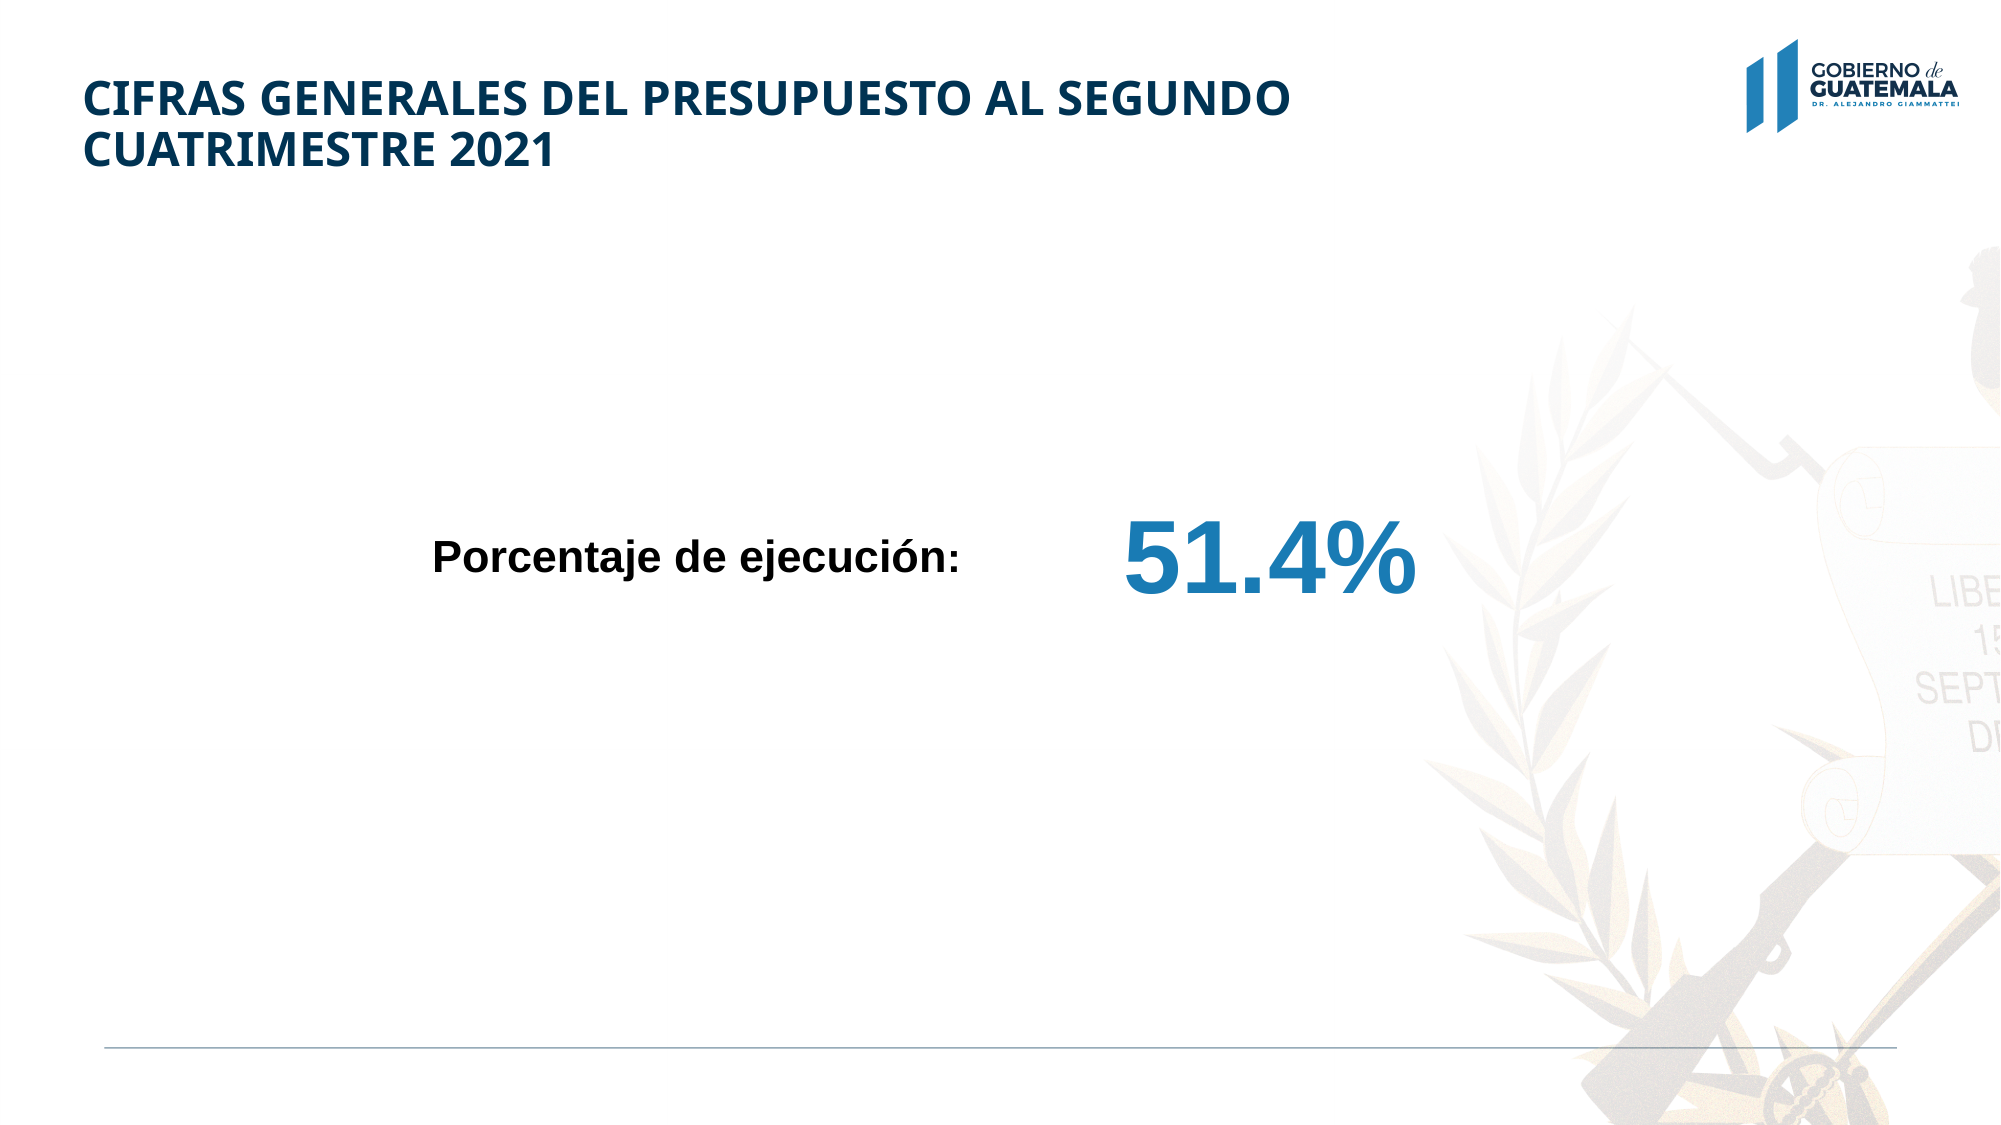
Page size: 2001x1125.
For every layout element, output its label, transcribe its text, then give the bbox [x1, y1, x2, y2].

list Porcentaje de ejecución: [349, 459, 960, 697]
title CIFRAS GENERALES DEL PRESUPUESTO AL SEGUNDO CUATRIMESTRE 2021 [67, 66, 1514, 185]
text_box 51.4% [960, 415, 1434, 742]
picture [0, 0, 2001, 1125]
